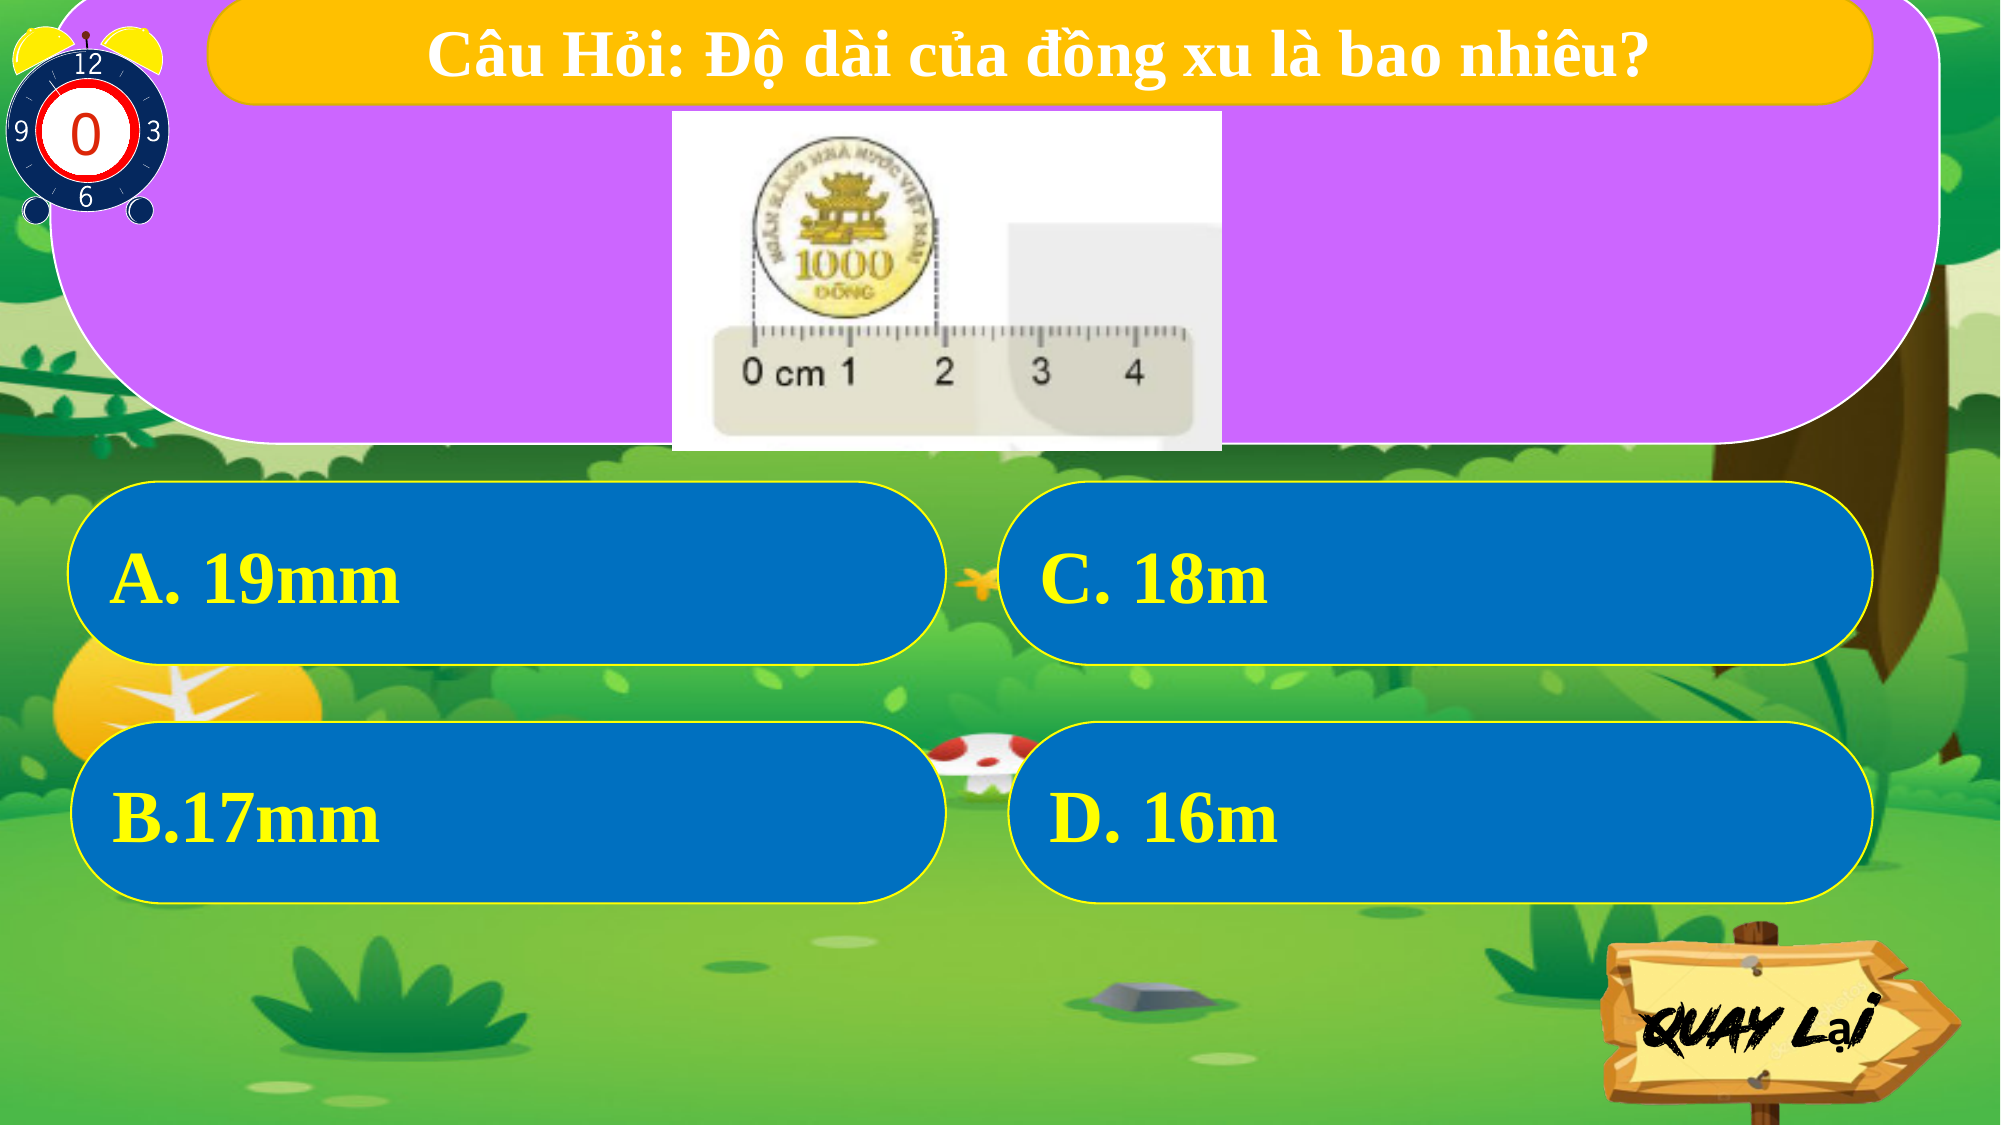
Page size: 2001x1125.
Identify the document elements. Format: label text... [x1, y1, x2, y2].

text_box [49, 0, 1941, 445]
picture [0, 0, 2001, 1125]
text_box D. 16m [1007, 720, 1874, 905]
text_box C. 18m [996, 480, 1874, 666]
text_box B.17mm [70, 720, 947, 905]
text_box Câu Hỏi: Độ dài của đồng xu là bao nhiêu? [206, 0, 1874, 106]
text_box A. 19mm [66, 480, 948, 666]
